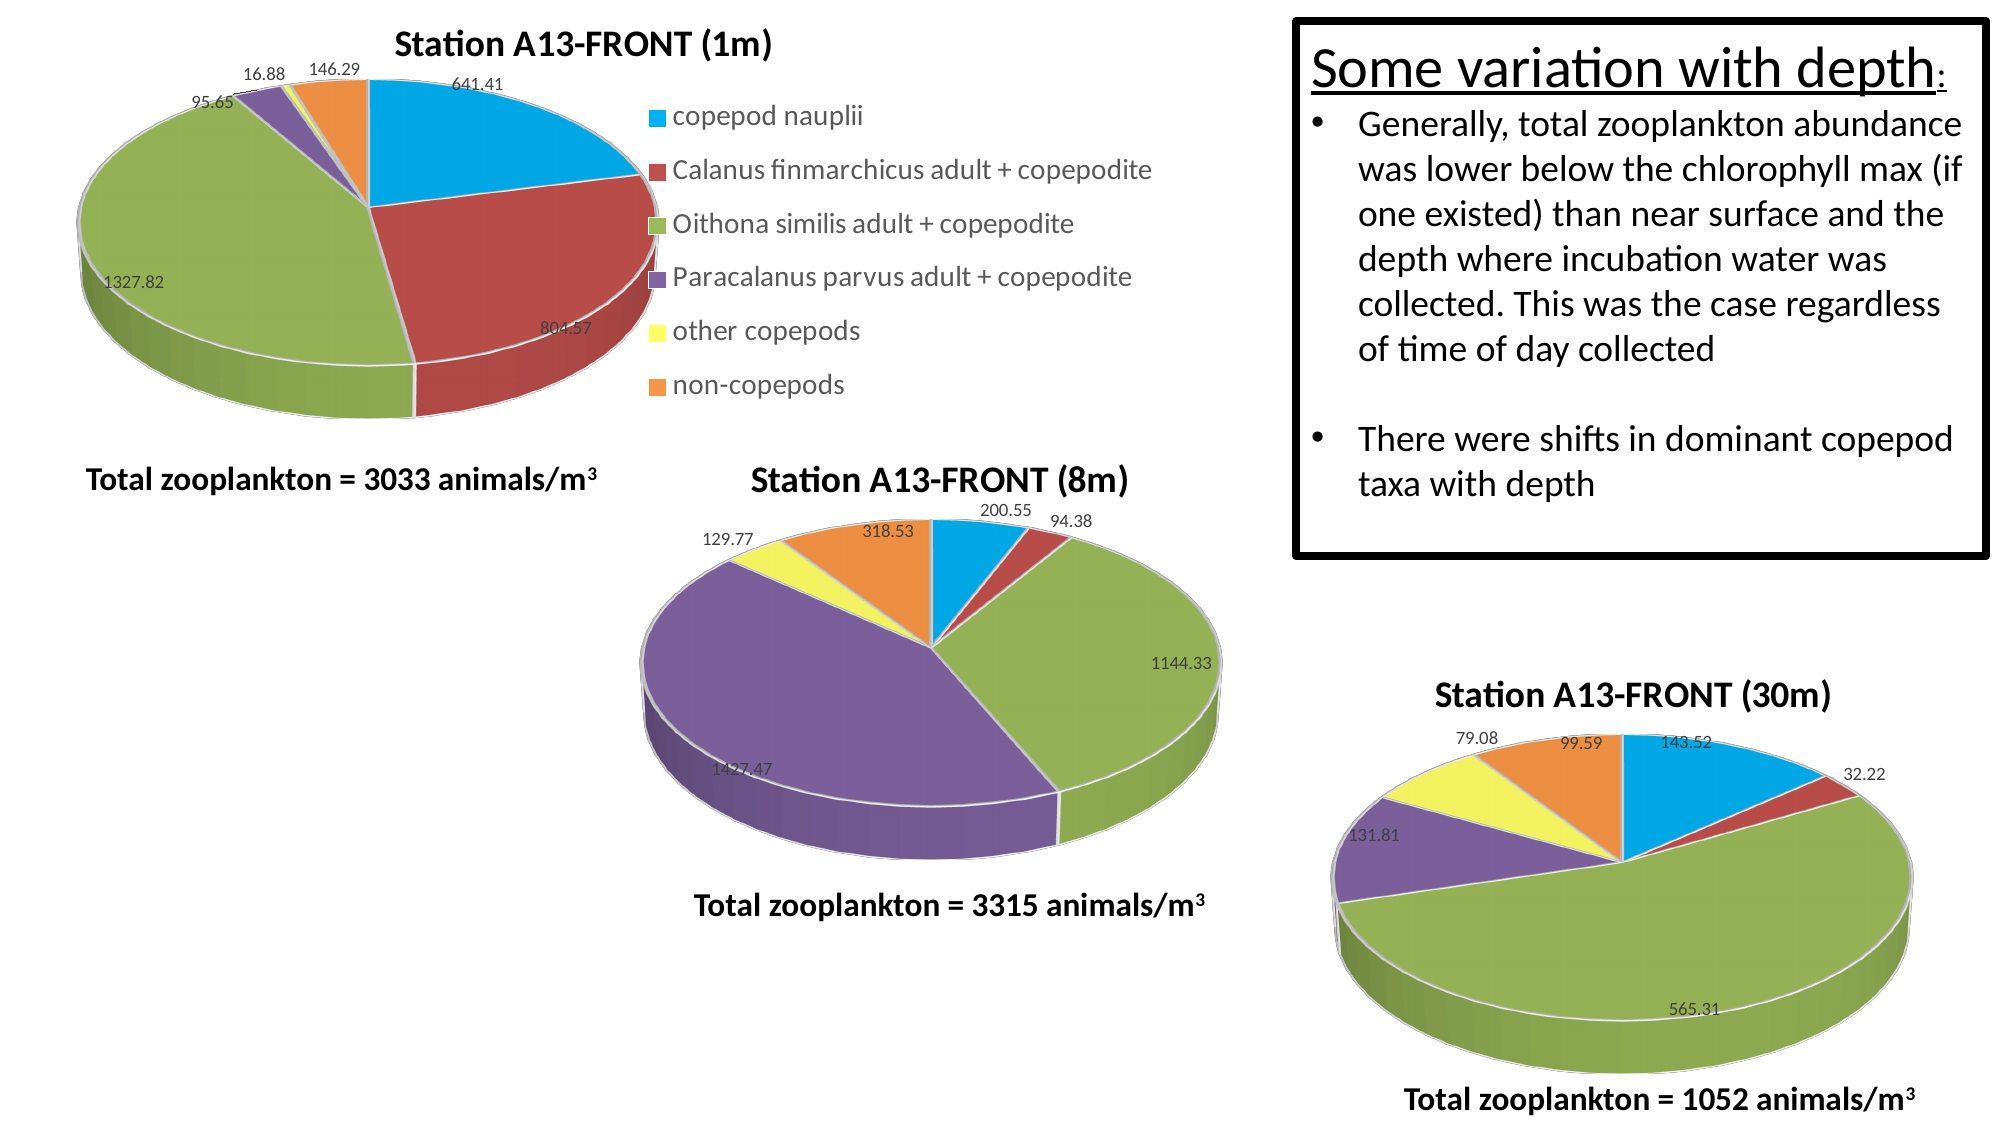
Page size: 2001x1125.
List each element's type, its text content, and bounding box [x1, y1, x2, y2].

text_box Total zooplankton = 3315 animals/m3 [679, 887, 978, 931]
chart [0, 0, 2000, 1101]
text_box Total zooplankton = 1052 animals/m3 [1389, 1101, 1931, 1125]
text_box Total zooplankton = 3033 animals/m3 [70, 450, 341, 505]
text_box Some variation with depth: Generally, total zooplankton abundance was lower below the chlorophyll max (if one existed) than near surface and the depth where incubation water was collected. This was the case regardless of time of day collected There were shifts in dominant copepod taxa with depth [1296, 21, 1987, 556]
